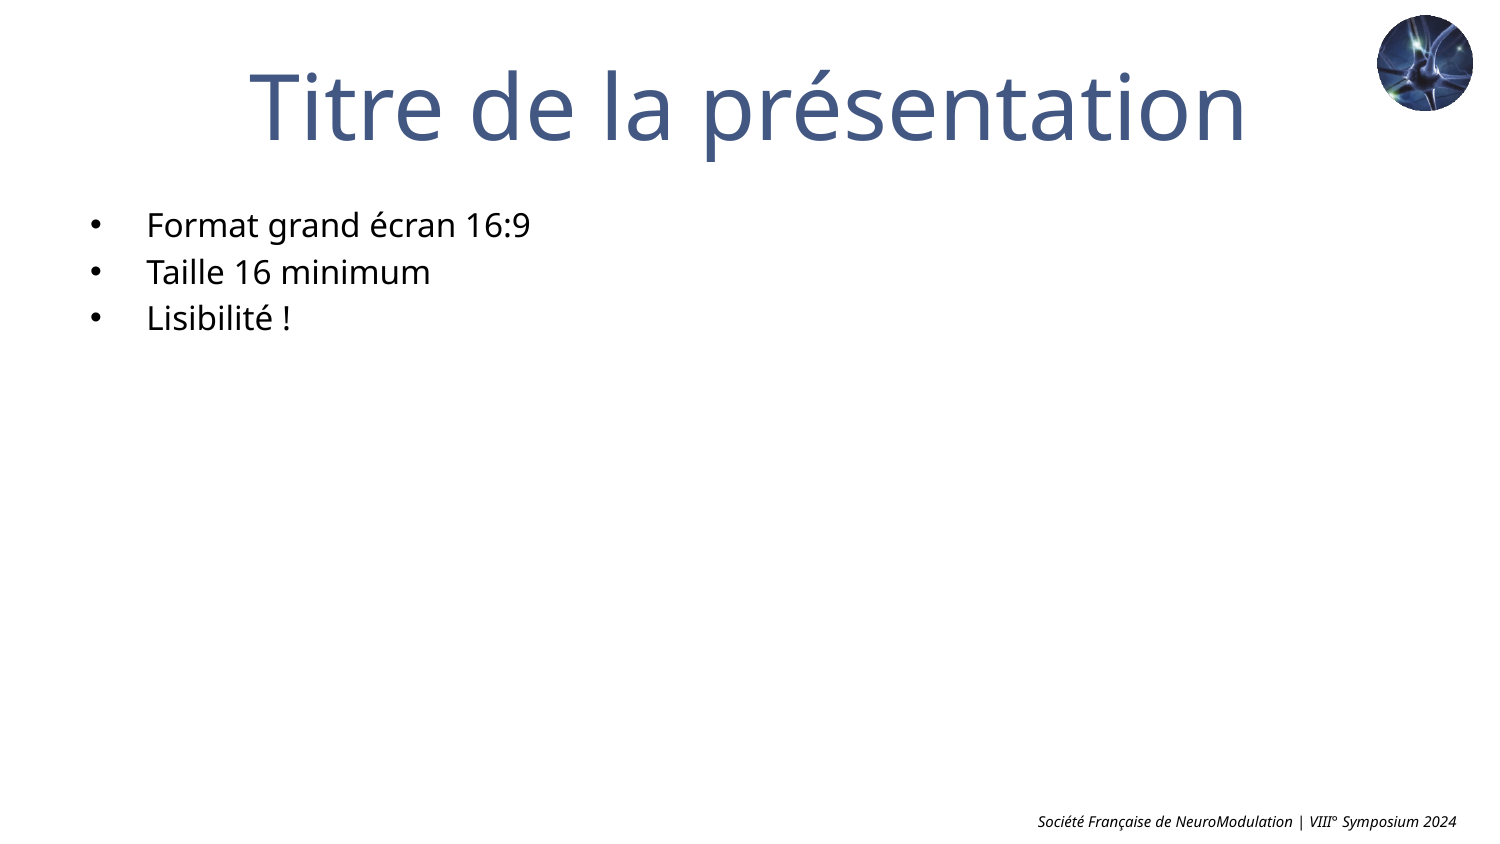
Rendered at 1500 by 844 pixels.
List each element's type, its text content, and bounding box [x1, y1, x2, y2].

picture [1377, 15, 1473, 111]
title Titre de la présentation [75, 33, 1425, 175]
list Format grand écran 16:9 Taille 16 minimum Lisibilité ! [75, 196, 1425, 754]
text_box Société Française de NeuroModulation | VIII° Symposium 2024 [643, 781, 1473, 839]
